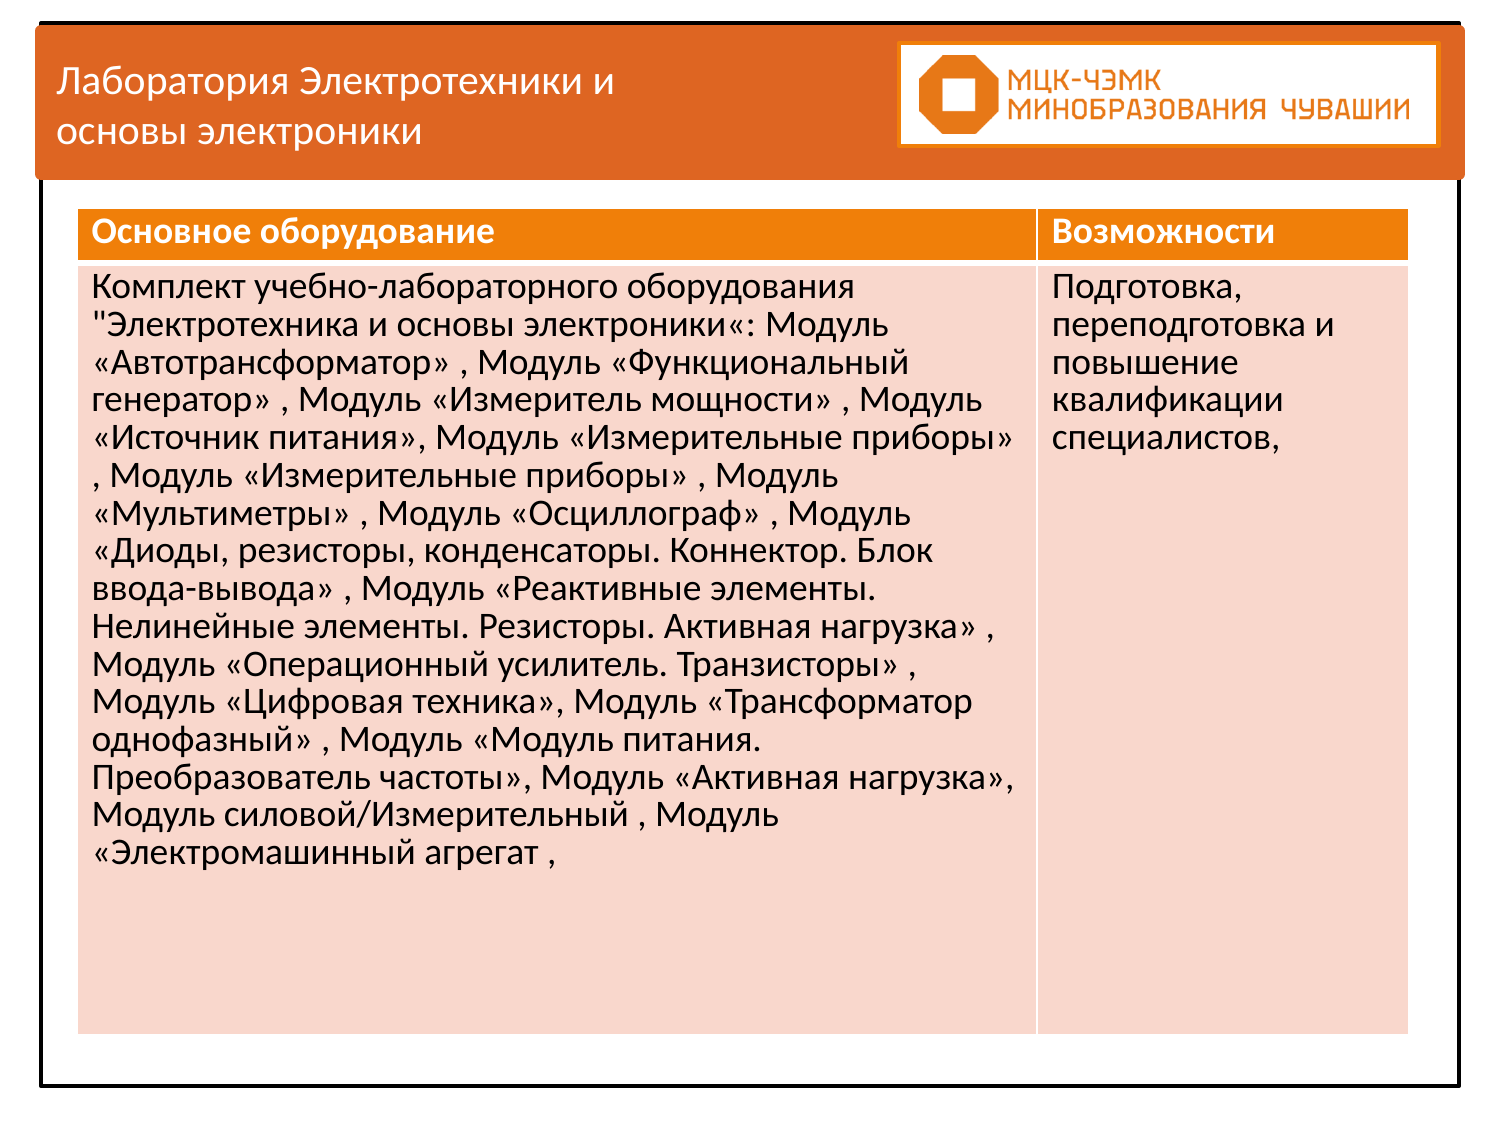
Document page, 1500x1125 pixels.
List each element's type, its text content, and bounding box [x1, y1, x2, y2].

text_box [39, 21, 1461, 29]
table_cell Комплект учебно-лабораторного оборудования "Электротехника и основы электроники«: Модуль «Автотрансформатор» , Модуль «Функциональный генератор» , Модуль «Измеритель мощности» , Модуль «Источник питания», Модуль «Измерительные приборы» , Модуль «Измерительные приборы» , Модуль «Мультиметры» , Модуль «Осциллограф» , Модуль «Диоды, резисторы, конденсаторы. Коннектор. Блок ввода-вывода» , Модуль «Реактивные элементы. Нелинейные элементы. Резисторы. Активная нагрузка» , Модуль «Операционный усилитель. Транзисторы» , Модуль «Цифровая техника», Модуль «Трансформатор однофазный» , Модуль «Модуль питания. Преобразователь частоты», Модуль «Активная нагрузка», Модуль силовой/Измерительный , Модуль «Электромашинный агрегат , [78, 266, 1036, 1034]
text_box Лаборатория Электротехники и основы электроники [39, 29, 1461, 176]
table_cell Подготовка, переподготовка и повышение квалификации специалистов, [1038, 266, 1408, 1034]
text_box [39, 176, 1461, 1088]
table_header Основное оборудование [78, 209, 1036, 260]
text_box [898, 43, 1439, 147]
slide_number 35 [1074, 1042, 1425, 1103]
table_header Возможности [1038, 209, 1408, 260]
